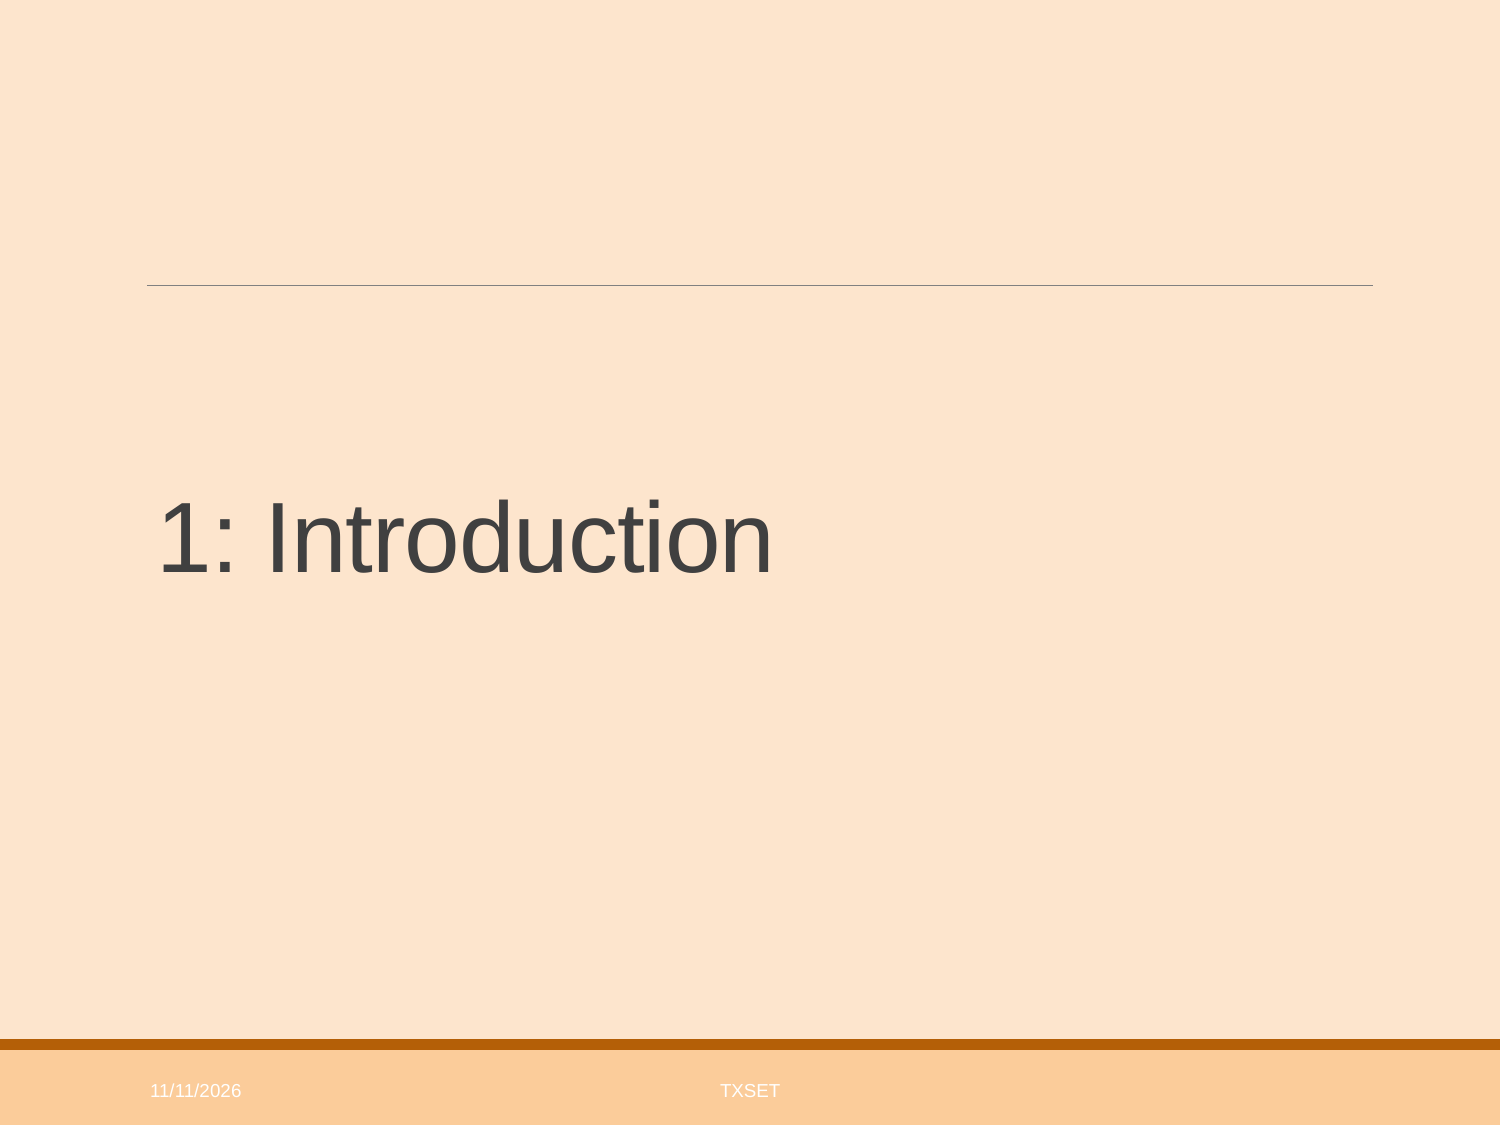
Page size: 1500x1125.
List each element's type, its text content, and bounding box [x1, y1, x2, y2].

footer TxSET [453, 1059, 1047, 1120]
title 1: Introduction [141, 362, 1380, 601]
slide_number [135, 1059, 440, 1120]
